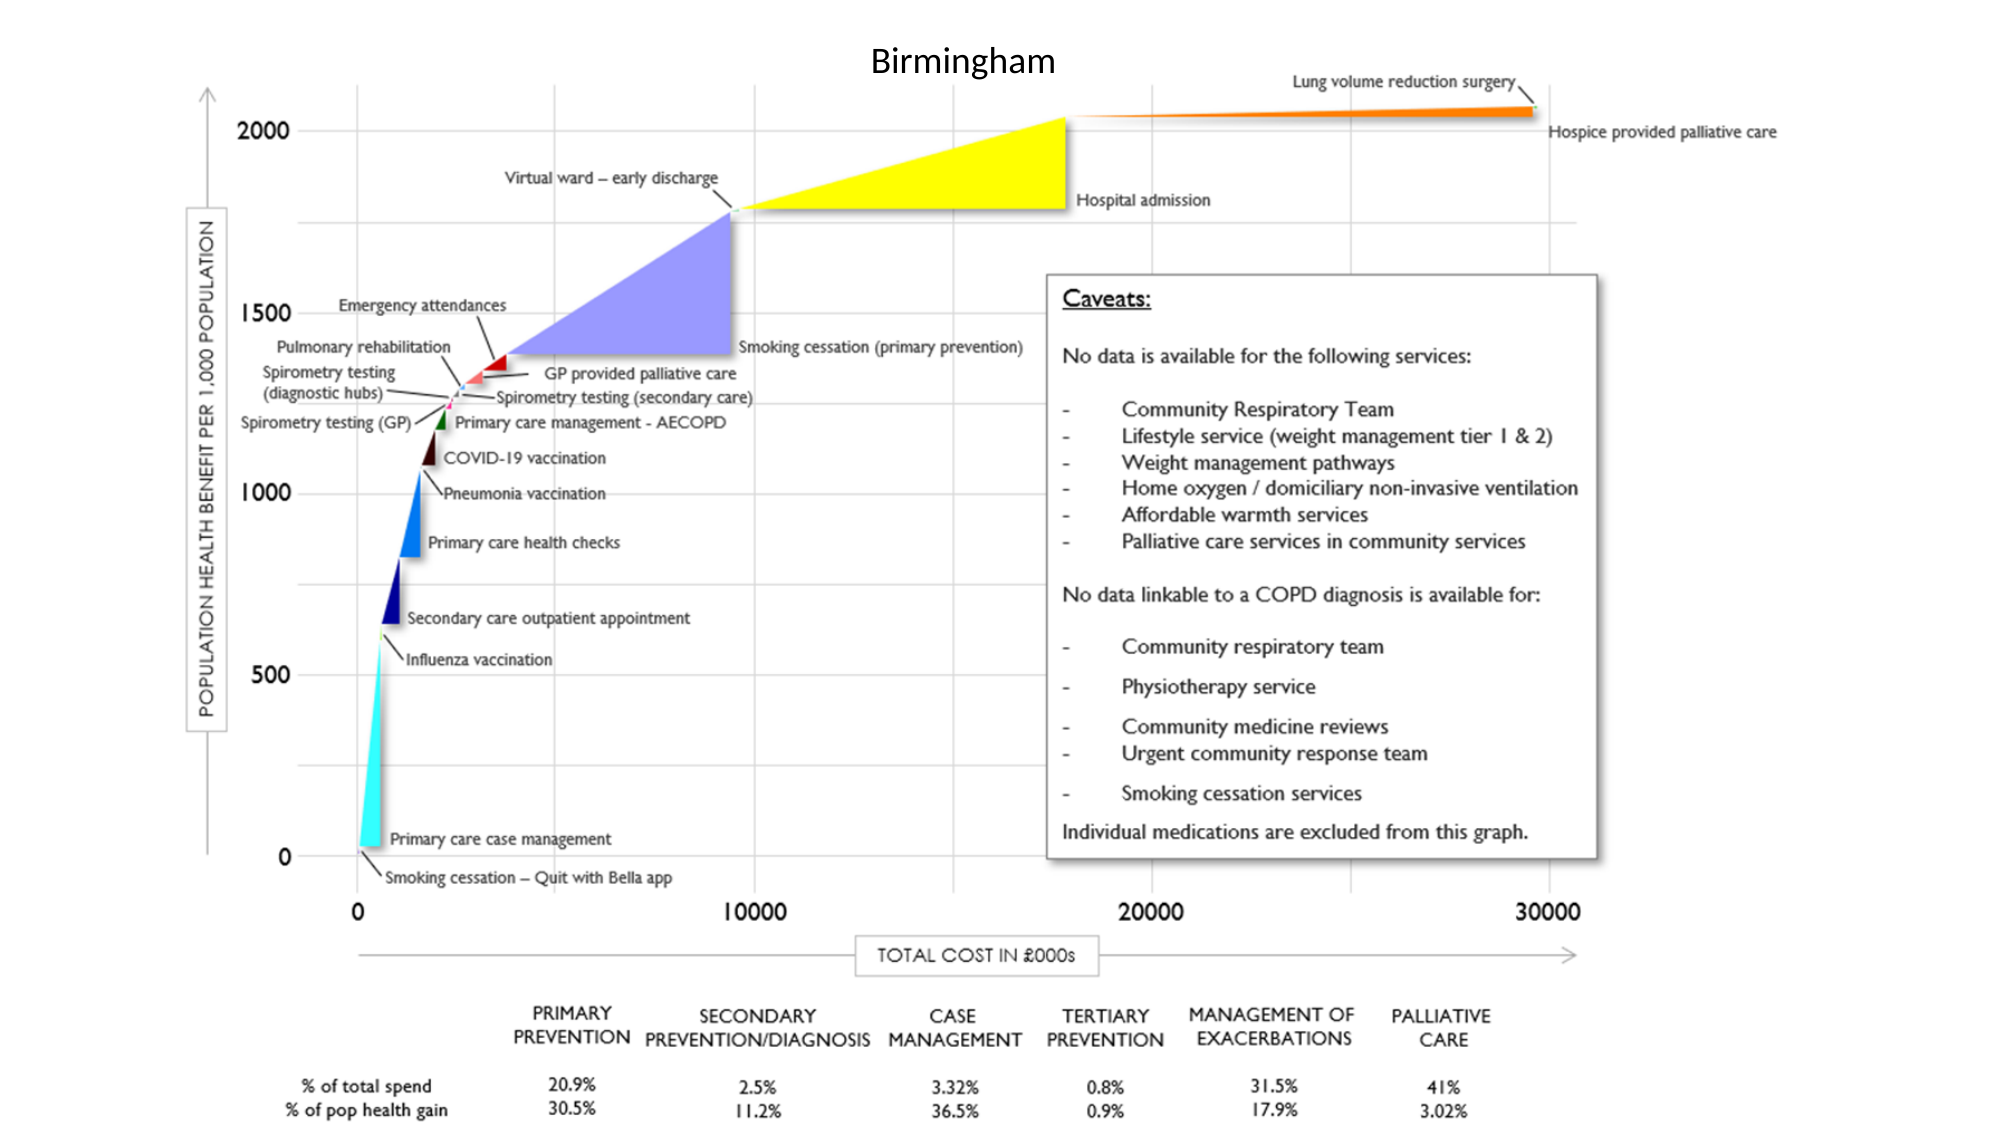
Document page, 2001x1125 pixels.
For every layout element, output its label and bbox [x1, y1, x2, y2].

picture [143, 28, 1813, 1125]
